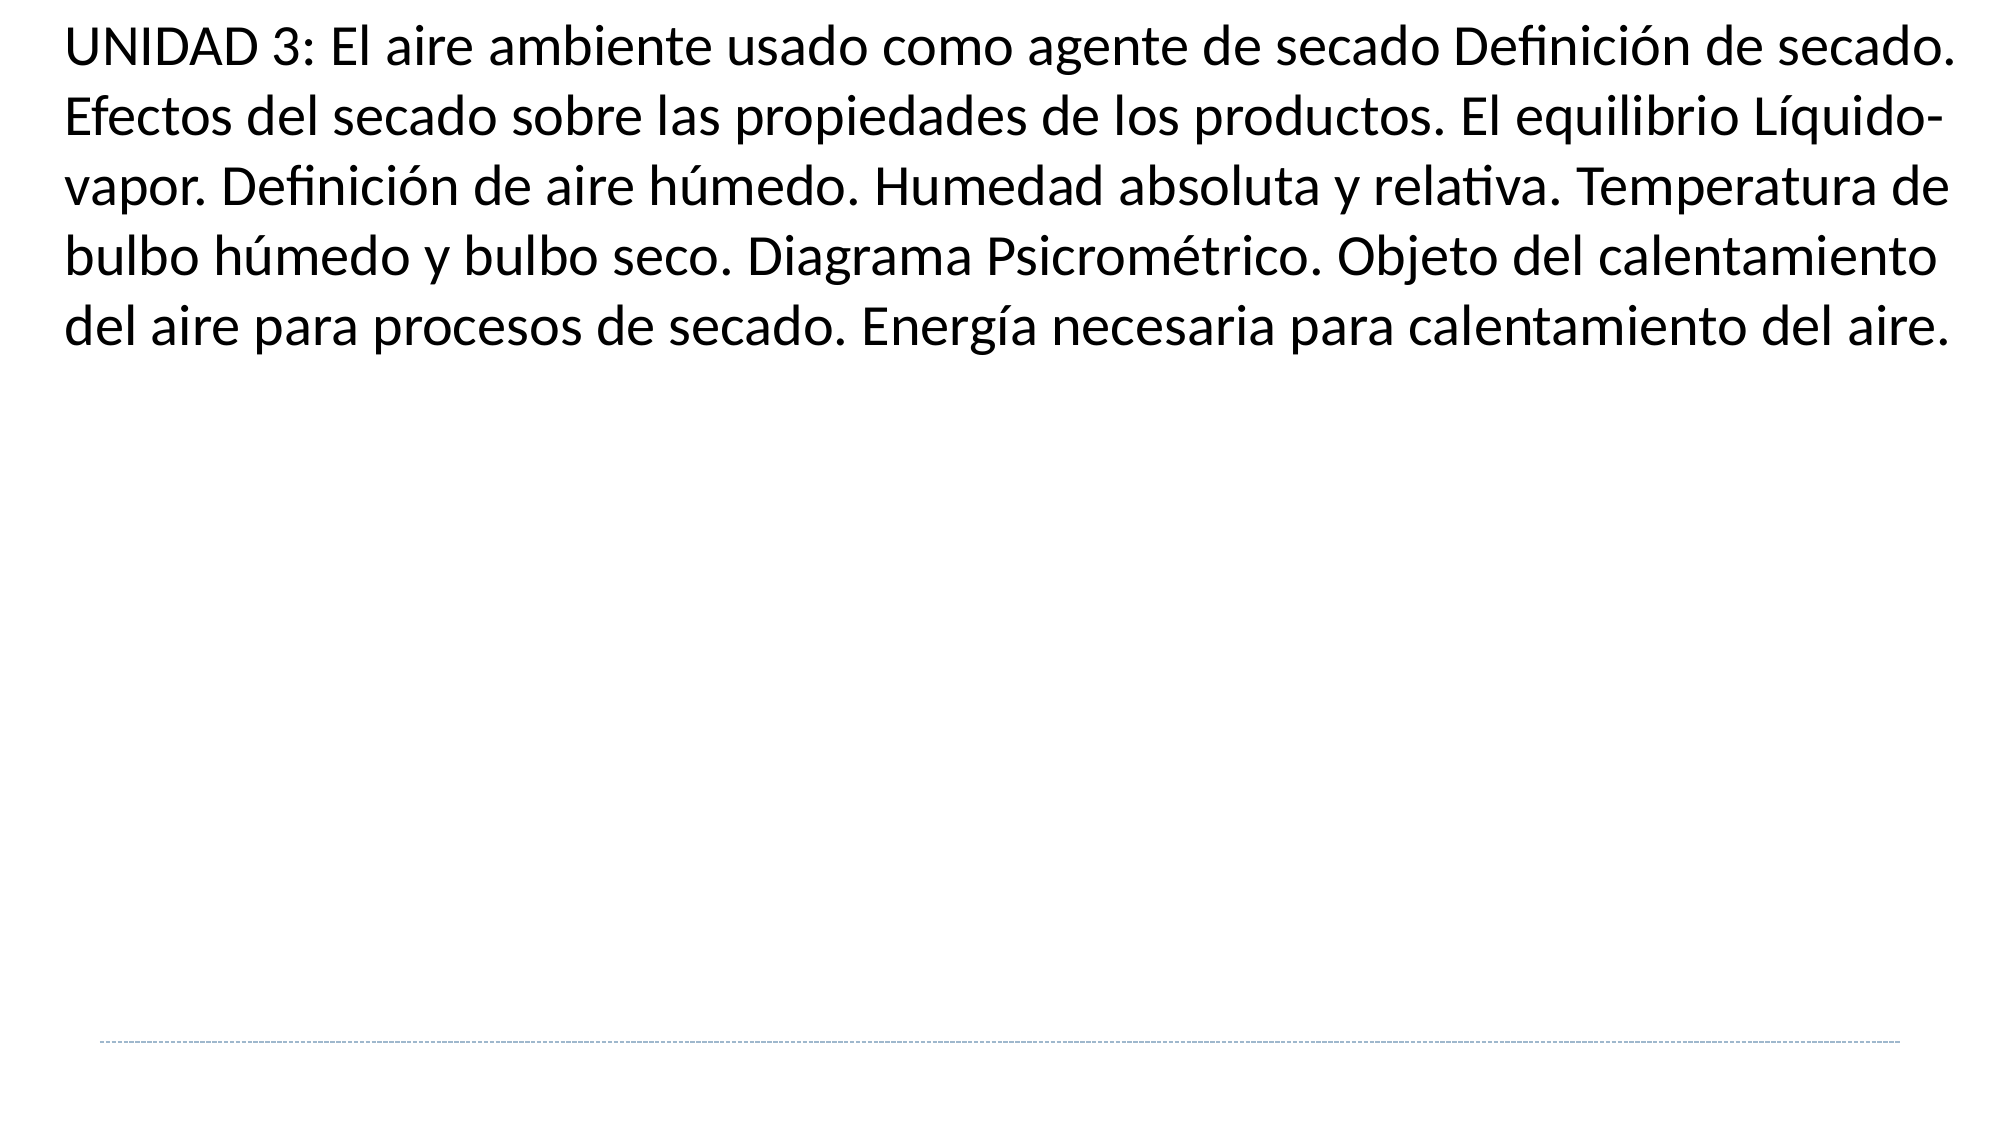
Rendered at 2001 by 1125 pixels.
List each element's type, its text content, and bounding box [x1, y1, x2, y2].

text_box UNIDAD 3: El aire ambiente usado como agente de secado Definición de secado. Efectos del secado sobre las propiedades de los productos. El equilibrio Líquido-vapor. Definición de aire húmedo. Humedad absoluta y relativa. Temperatura de bulbo húmedo y bulbo seco. Diagrama Psicrométrico. Objeto del calentamiento del aire para procesos de secado. Energía necesaria para calentamiento del aire. [49, 0, 2000, 365]
